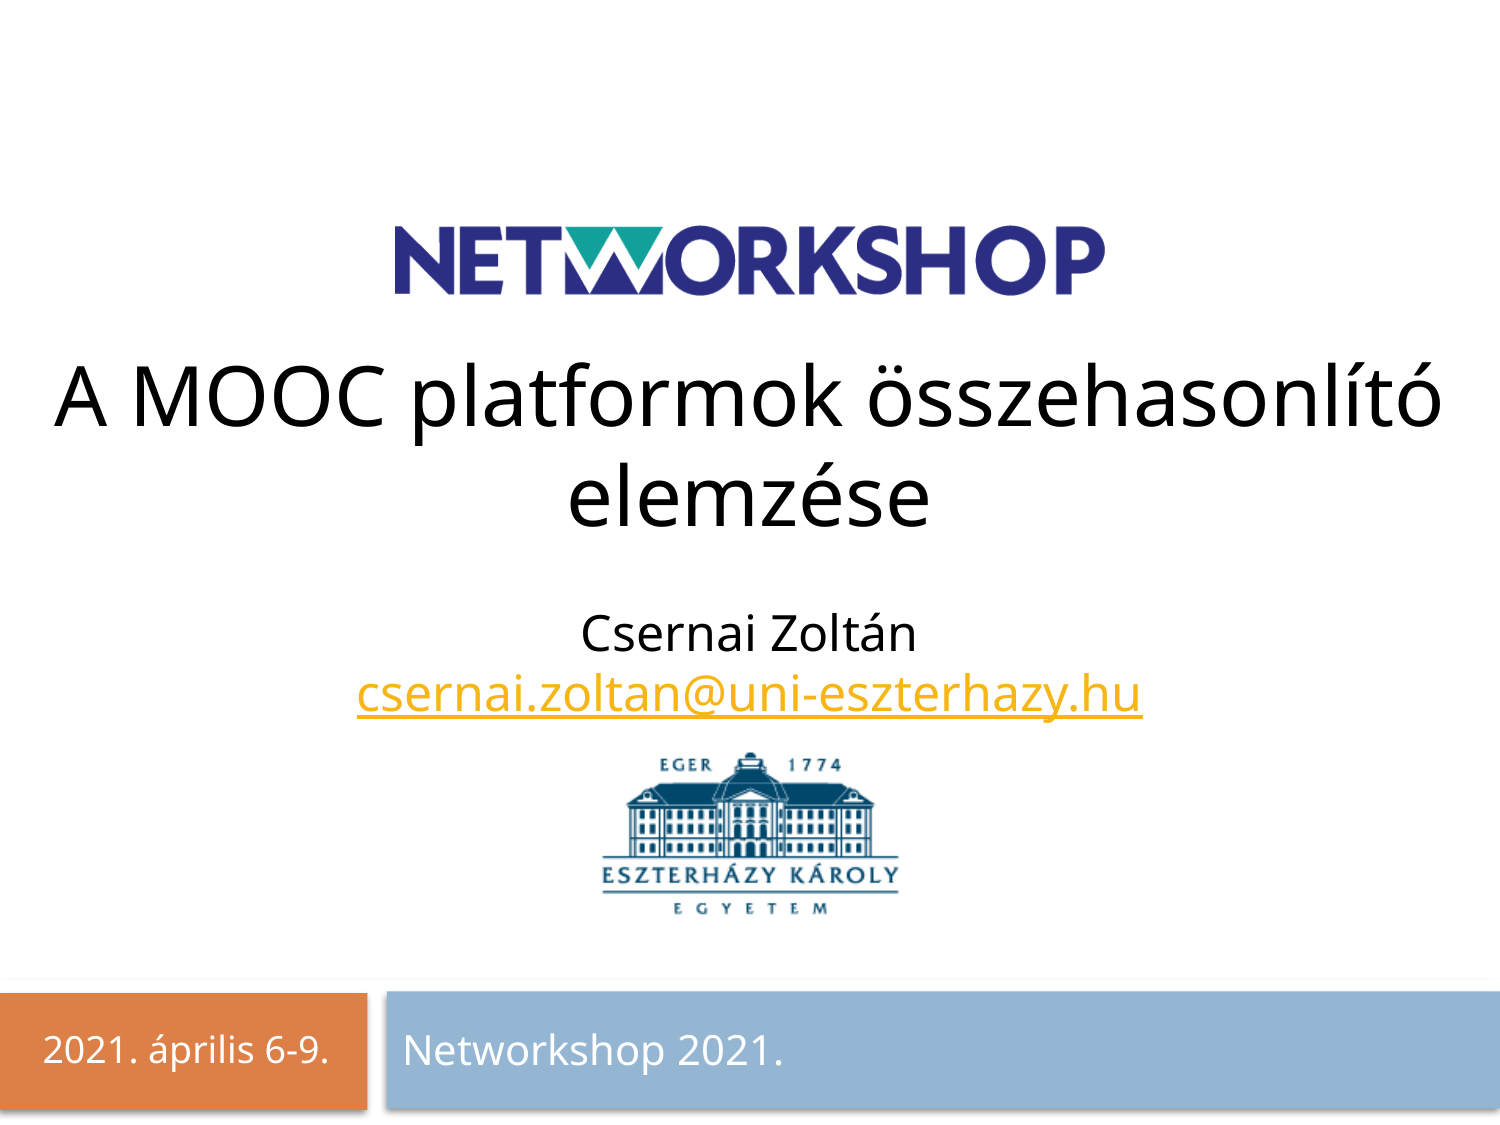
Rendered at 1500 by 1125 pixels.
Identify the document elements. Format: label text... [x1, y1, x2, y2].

picture [562, 734, 938, 939]
text_box A MOOC platformok összehasonlító elemzése [0, 336, 1500, 551]
text_box Csernai Zoltán csernai.zoltan@uni-eszterhazy.hu [259, 593, 1241, 737]
subtitle Networkshop 2021. [387, 992, 1488, 1105]
text_box 2021. április 6-9. [0, 1018, 372, 1079]
picture [395, 224, 1105, 296]
